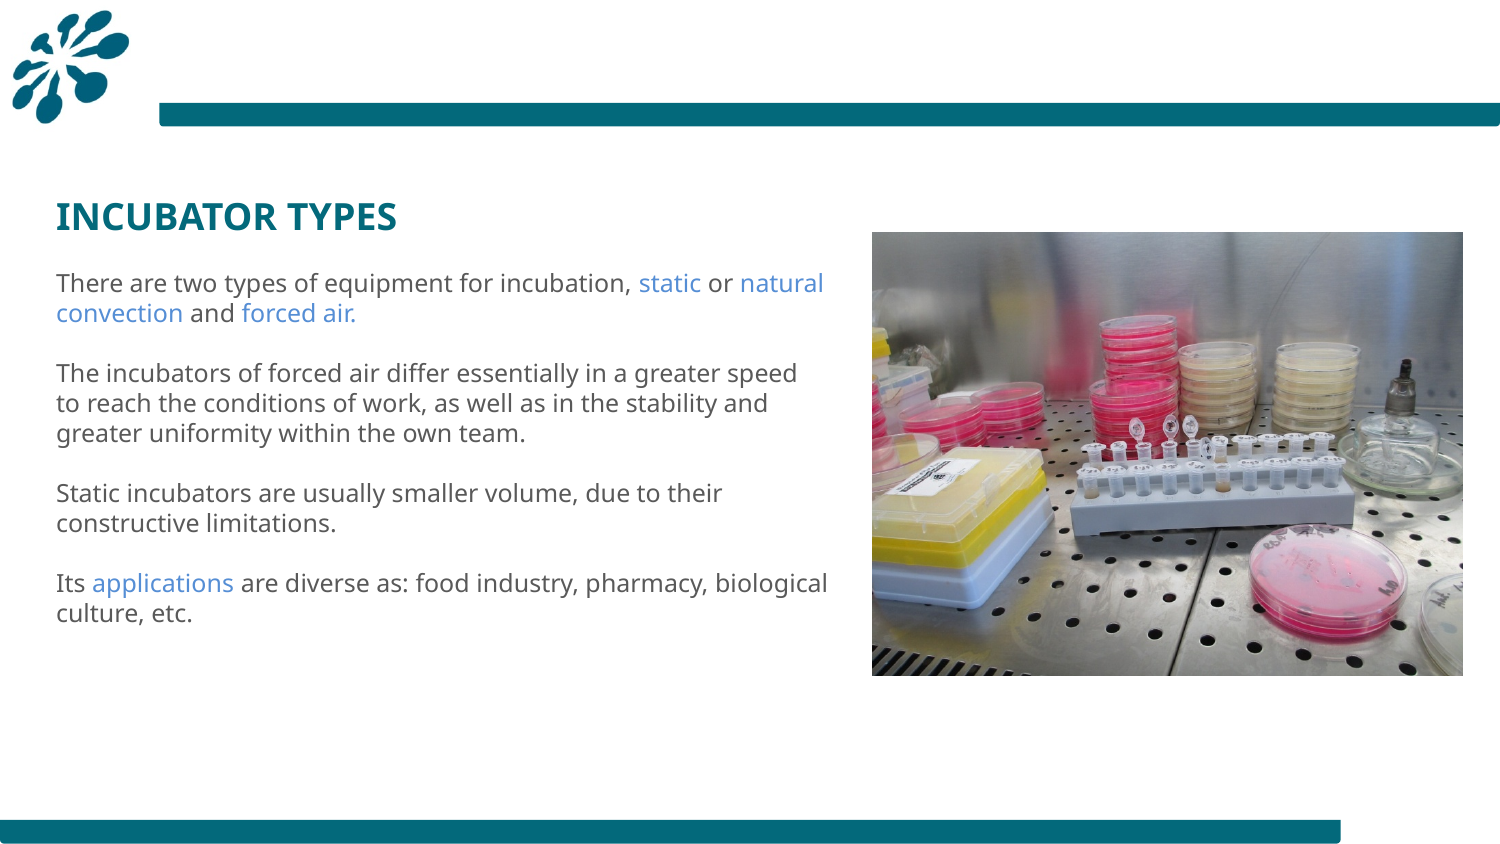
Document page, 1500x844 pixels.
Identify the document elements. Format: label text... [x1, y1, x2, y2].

picture [0, 0, 455, 163]
text_box [0, 817, 1343, 844]
picture [871, 232, 1463, 676]
text_box INCUBATOR TYPES There are two types of equipment for incubation, static or natural convection and forced air. The incubators of forced air differ essentially in a greater speed to reach the conditions of work, as well as in the stability and greater uniformity within the own team. Static incubators are usually smaller volume, due to their constructive limitations. Its applications are diverse as: food industry, pharmacy, biological culture, etc. [41, 185, 845, 635]
text_box [458, 100, 1500, 129]
